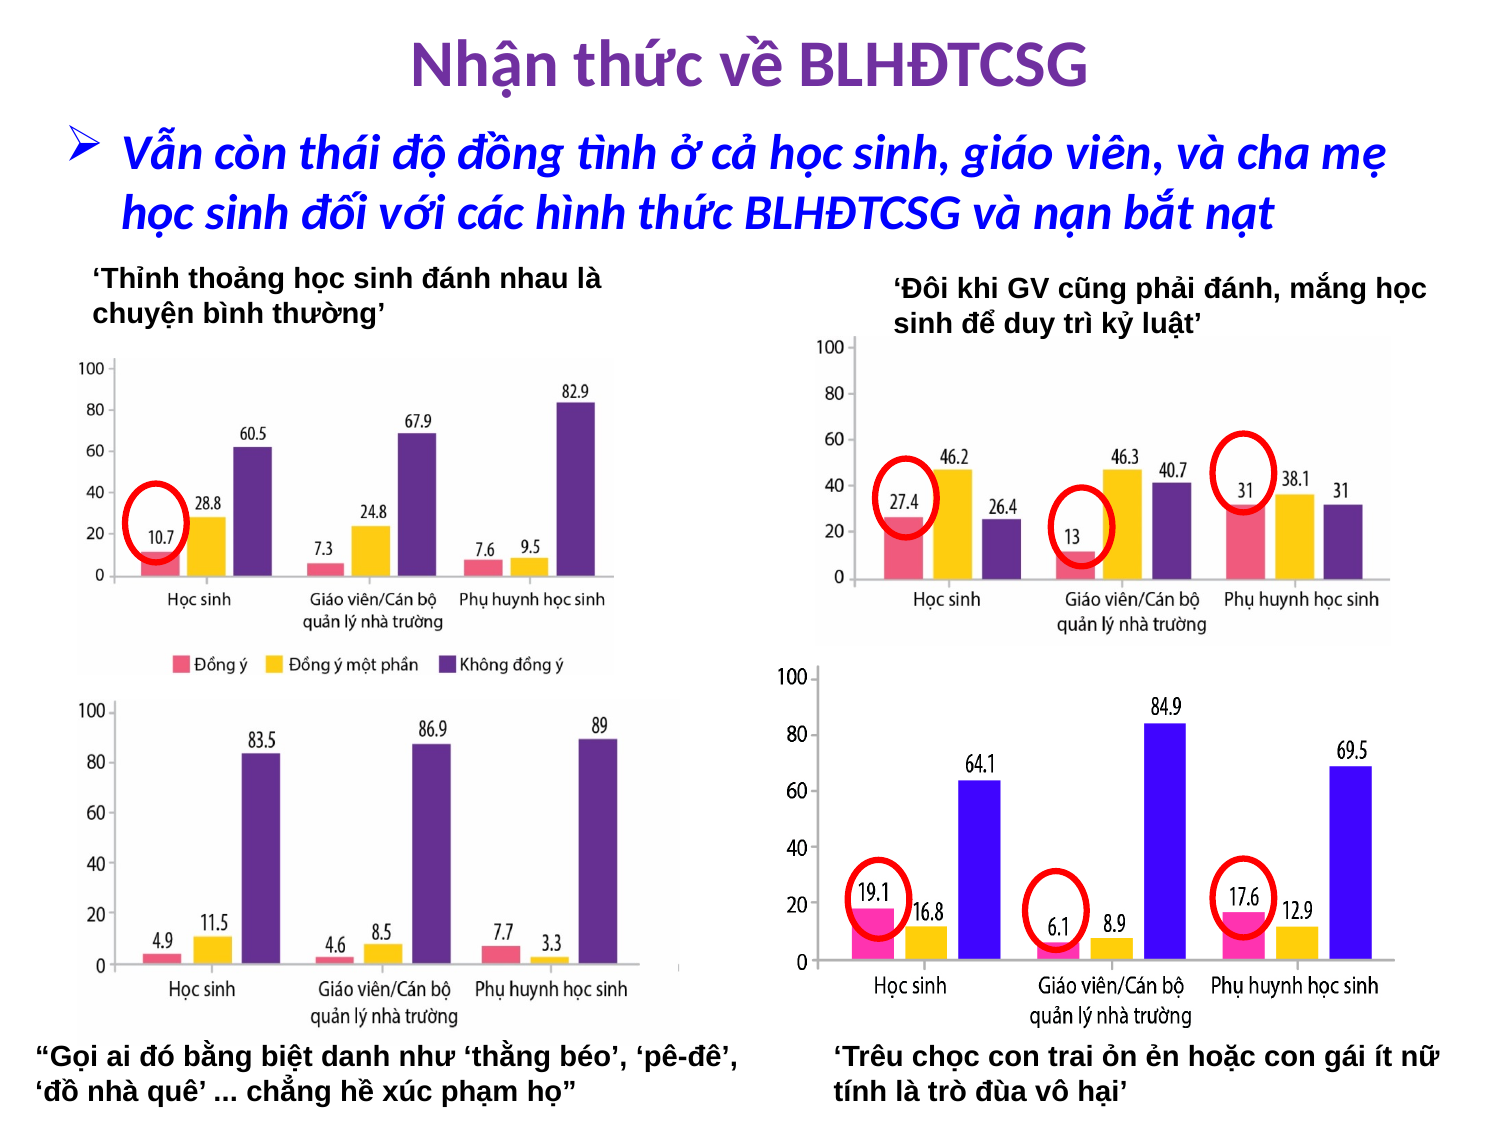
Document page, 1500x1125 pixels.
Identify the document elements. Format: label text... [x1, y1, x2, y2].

picture [77, 699, 680, 1046]
text_box ‘Trêu chọc con trai ỏn ẻn hoặc con gái ít nữ tính là trò đùa vô hại’ [818, 1029, 1483, 1115]
text_box ‘Thỉnh thoảng học sinh đánh nhau là chuyện bình thường’ [77, 251, 681, 337]
text_box ‘Đôi khi GV cũng phải đánh, mắng học sinh để duy trì kỷ luật’ [878, 262, 1457, 348]
text_box “Gọi ai đó bằng biệt danh như ‘thằng béo’, ‘pê-đê’, ‘đồ nhà quê’ ... chẳng hề xúc phạm họ” [20, 1029, 759, 1115]
picture [775, 664, 1395, 1038]
title Nhận thức về BLHĐTCSG [102, 24, 1398, 94]
text_box Vẫn còn thái độ đồng tình ở cả học sinh, giáo viên, và cha mẹ học sinh đối với các hình thức BLHĐTCSG và nạn bắt nạt [50, 112, 1457, 248]
picture [77, 358, 614, 676]
picture [815, 336, 1391, 646]
